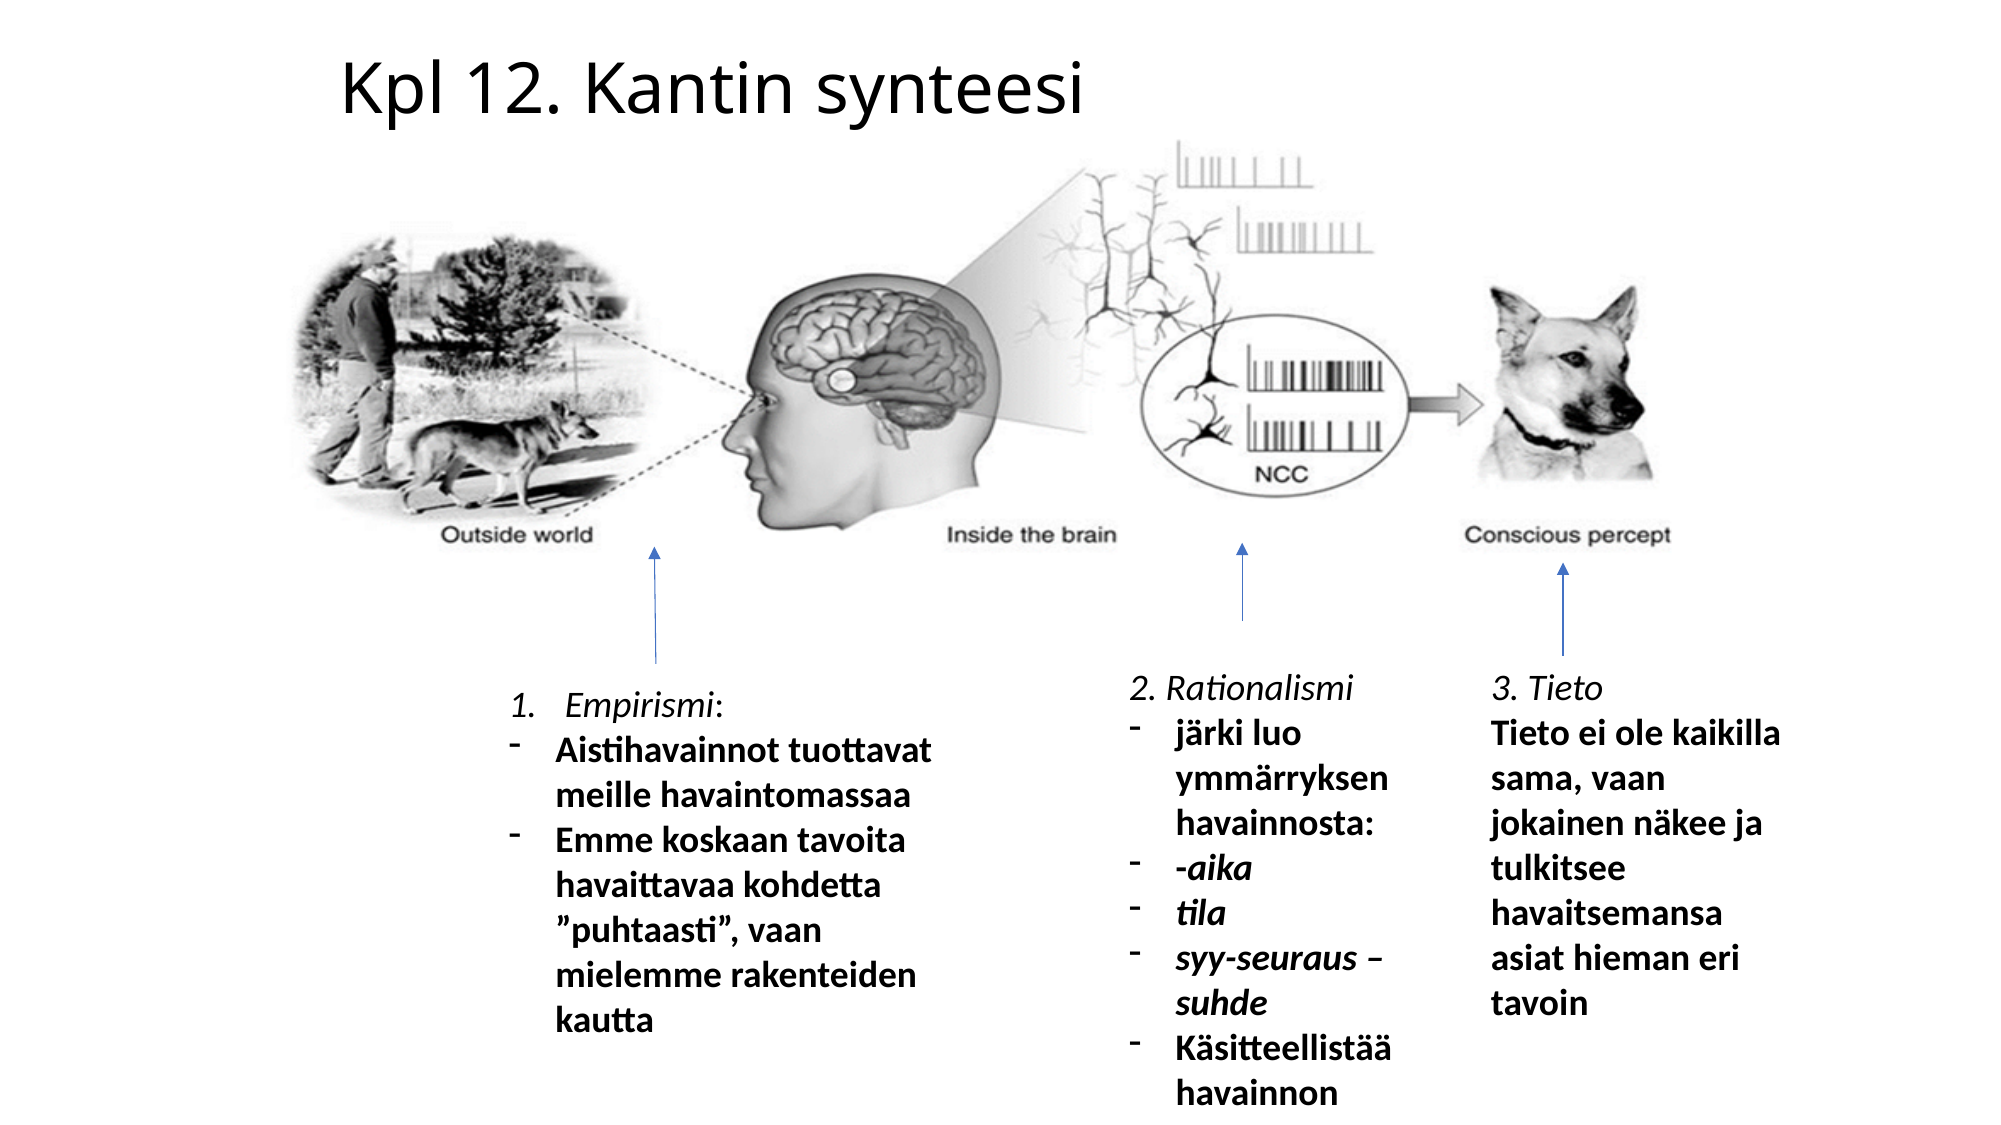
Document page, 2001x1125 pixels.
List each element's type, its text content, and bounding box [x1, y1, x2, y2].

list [280, 138, 1675, 563]
text_box Empirismi: Aistihavainnot tuottavat meille havaintomassaa Emme koskaan tavoita havaittavaa kohdetta ”puhtaasti”, vaan mielemme rakenteiden kautta [493, 672, 952, 1048]
title Kpl 12. Kantin synteesi [324, 45, 1675, 137]
text_box 3. Tieto Tieto ei ole kaikilla sama, vaan jokainen näkee ja tulkitsee havaitsemansa asiat hieman eri tavoin [1476, 655, 1813, 1031]
text_box 2. Rationalismi järki luo ymmärryksen havainnosta: -aika tila syy-seuraus –suhde Käsitteellistää havainnon [1114, 655, 1413, 1125]
